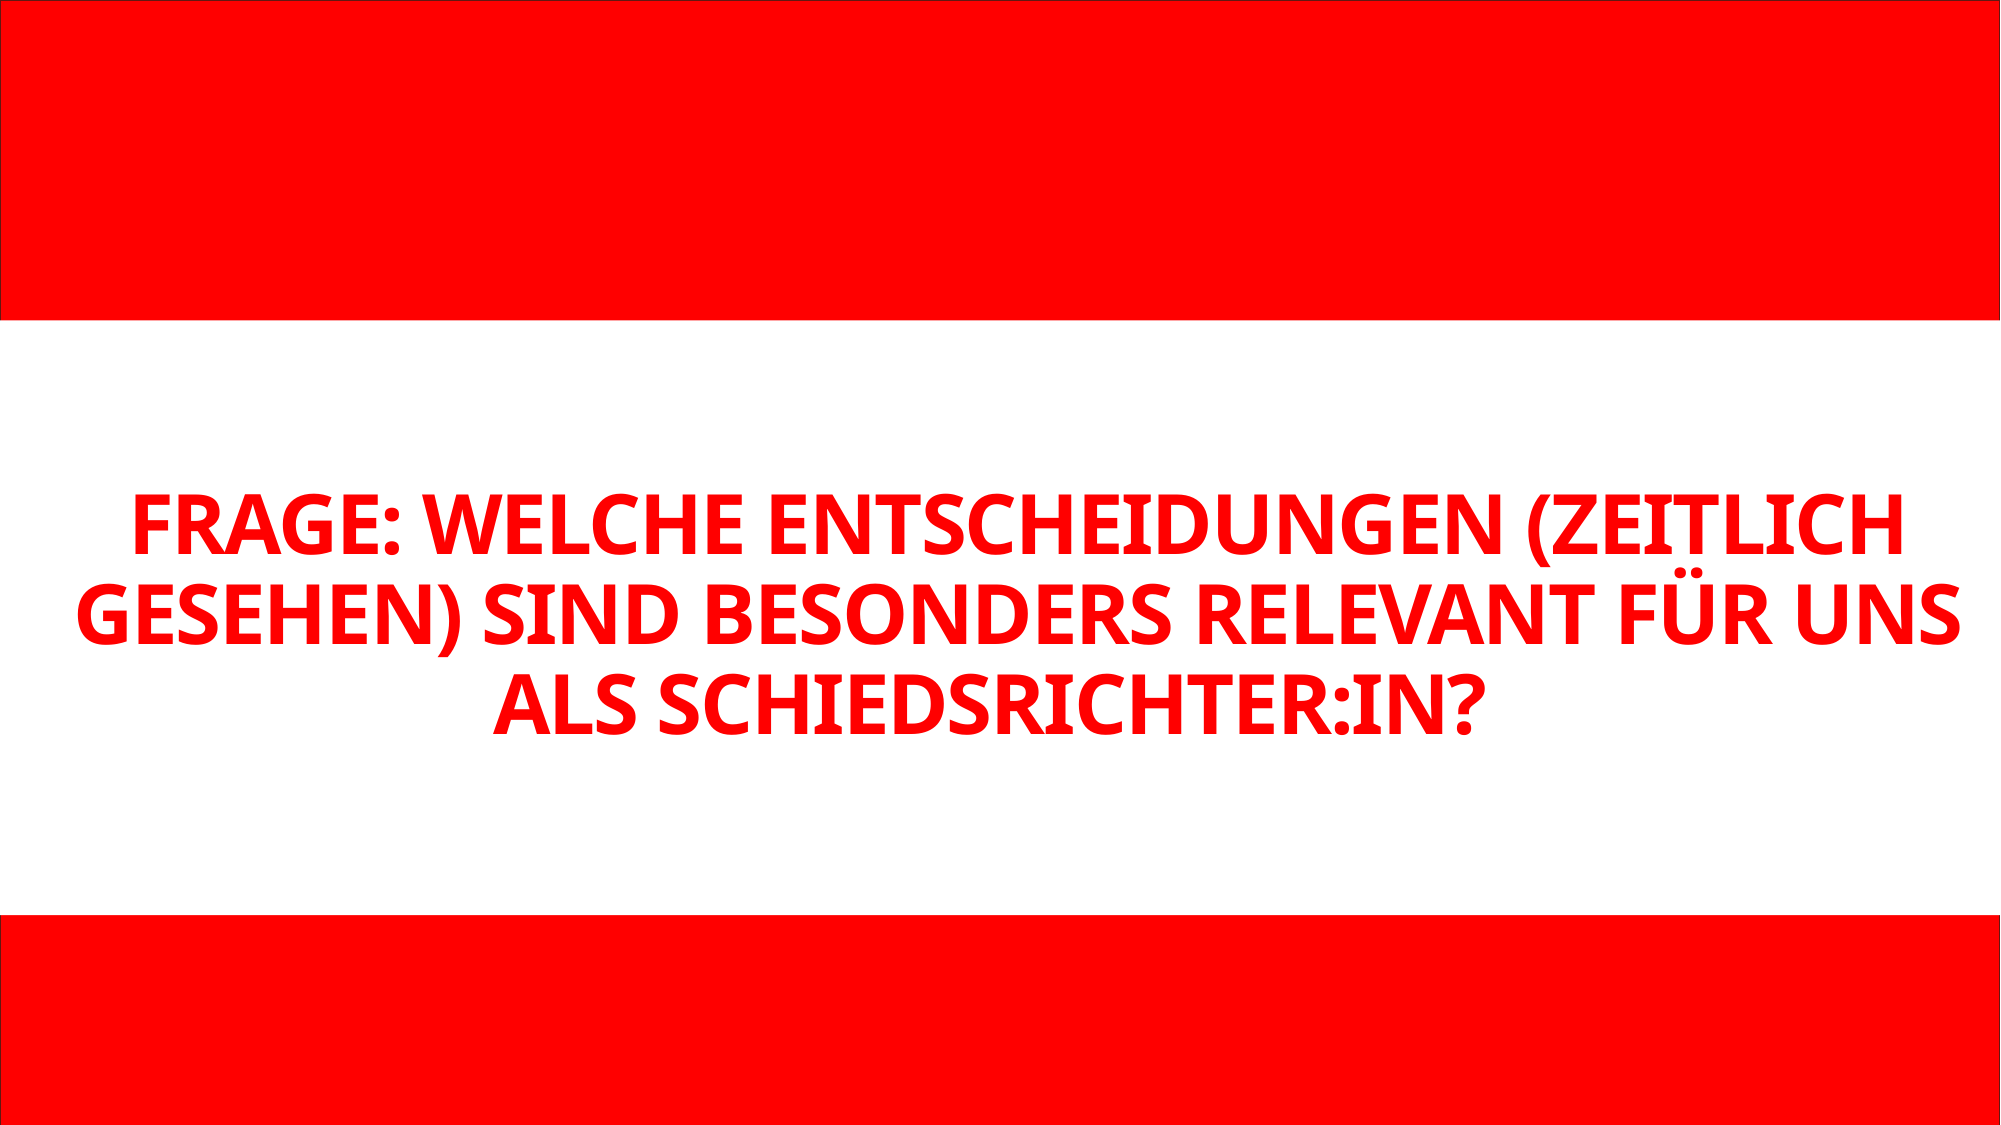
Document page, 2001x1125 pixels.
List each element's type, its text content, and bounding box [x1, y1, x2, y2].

text_box Frage: Welche Entscheidungen (zeitlich gesehen) sind besonders relevant für uns als Schiedsrichter:in? [0, 320, 2000, 916]
text_box [0, 0, 2000, 320]
text_box [0, 916, 2000, 1125]
